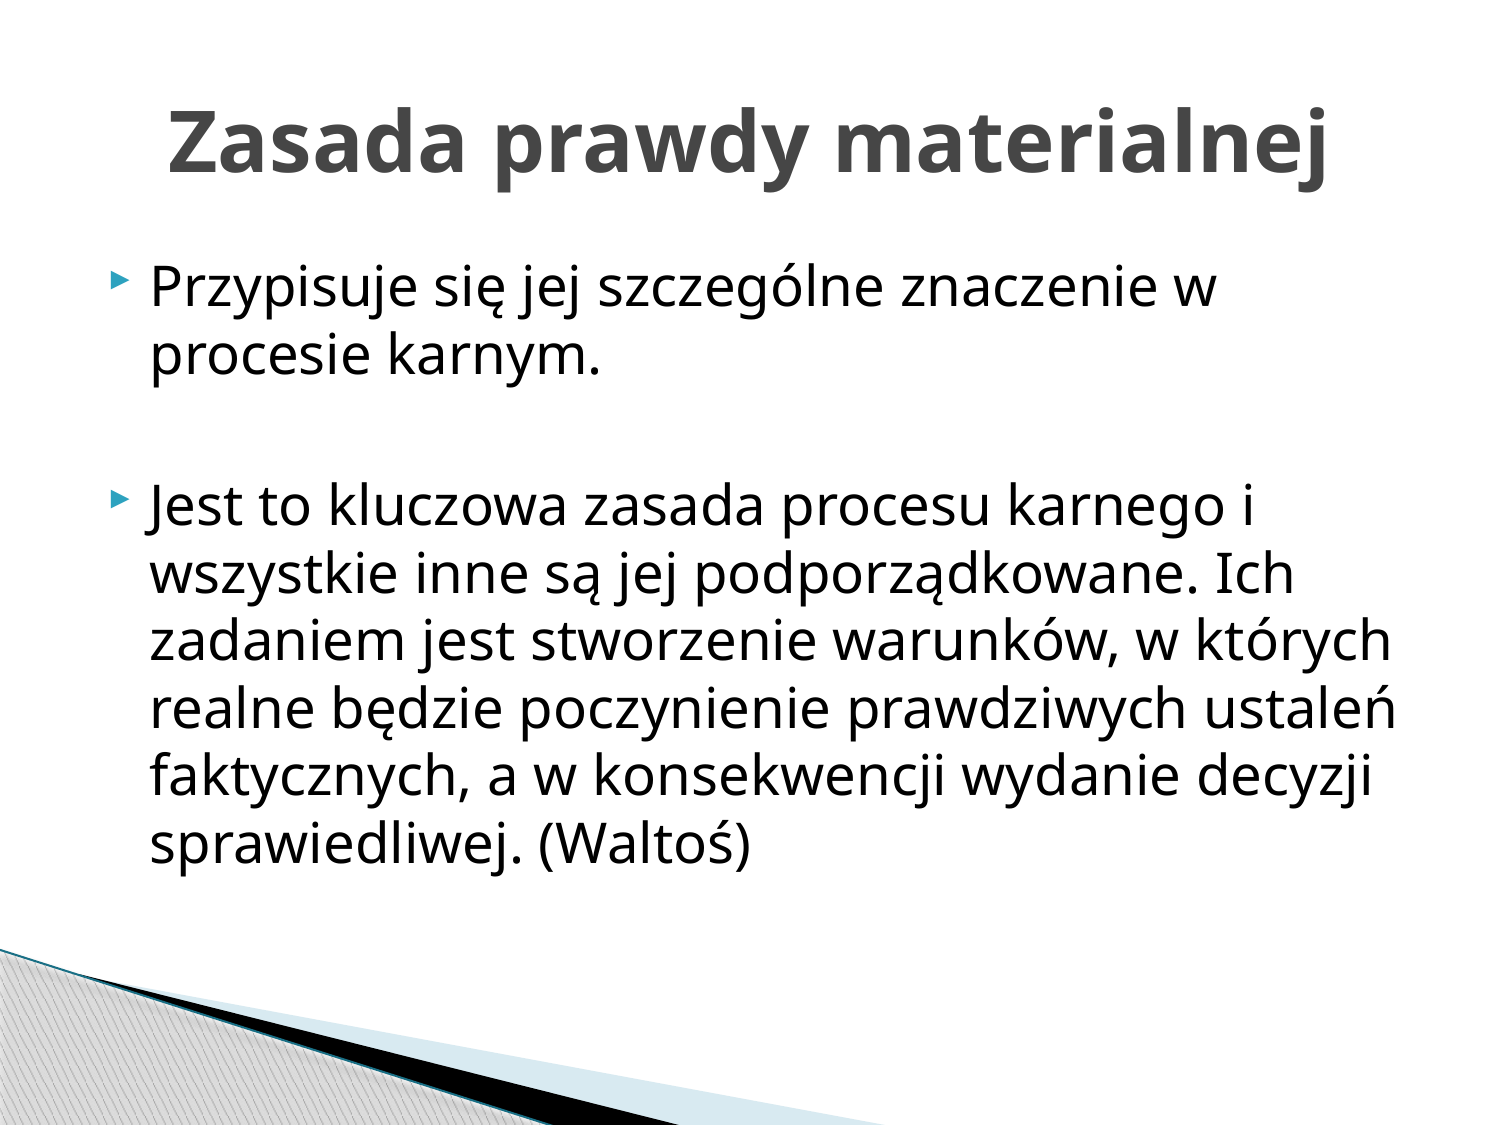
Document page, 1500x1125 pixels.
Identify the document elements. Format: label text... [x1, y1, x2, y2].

title Zasada prawdy materialnej [75, 45, 1425, 233]
list Przypisuje się jej szczególne znaczenie w procesie karnym. Jest to kluczowa zasada procesu karnego i wszystkie inne są jej podporządkowane. Ich zadaniem jest stworzenie warunków, w których realne będzie poczynienie prawdziwych ustaleń faktycznych, a w konsekwencji wydanie decyzji sprawiedliwej. (Waltoś) [75, 243, 1425, 986]
